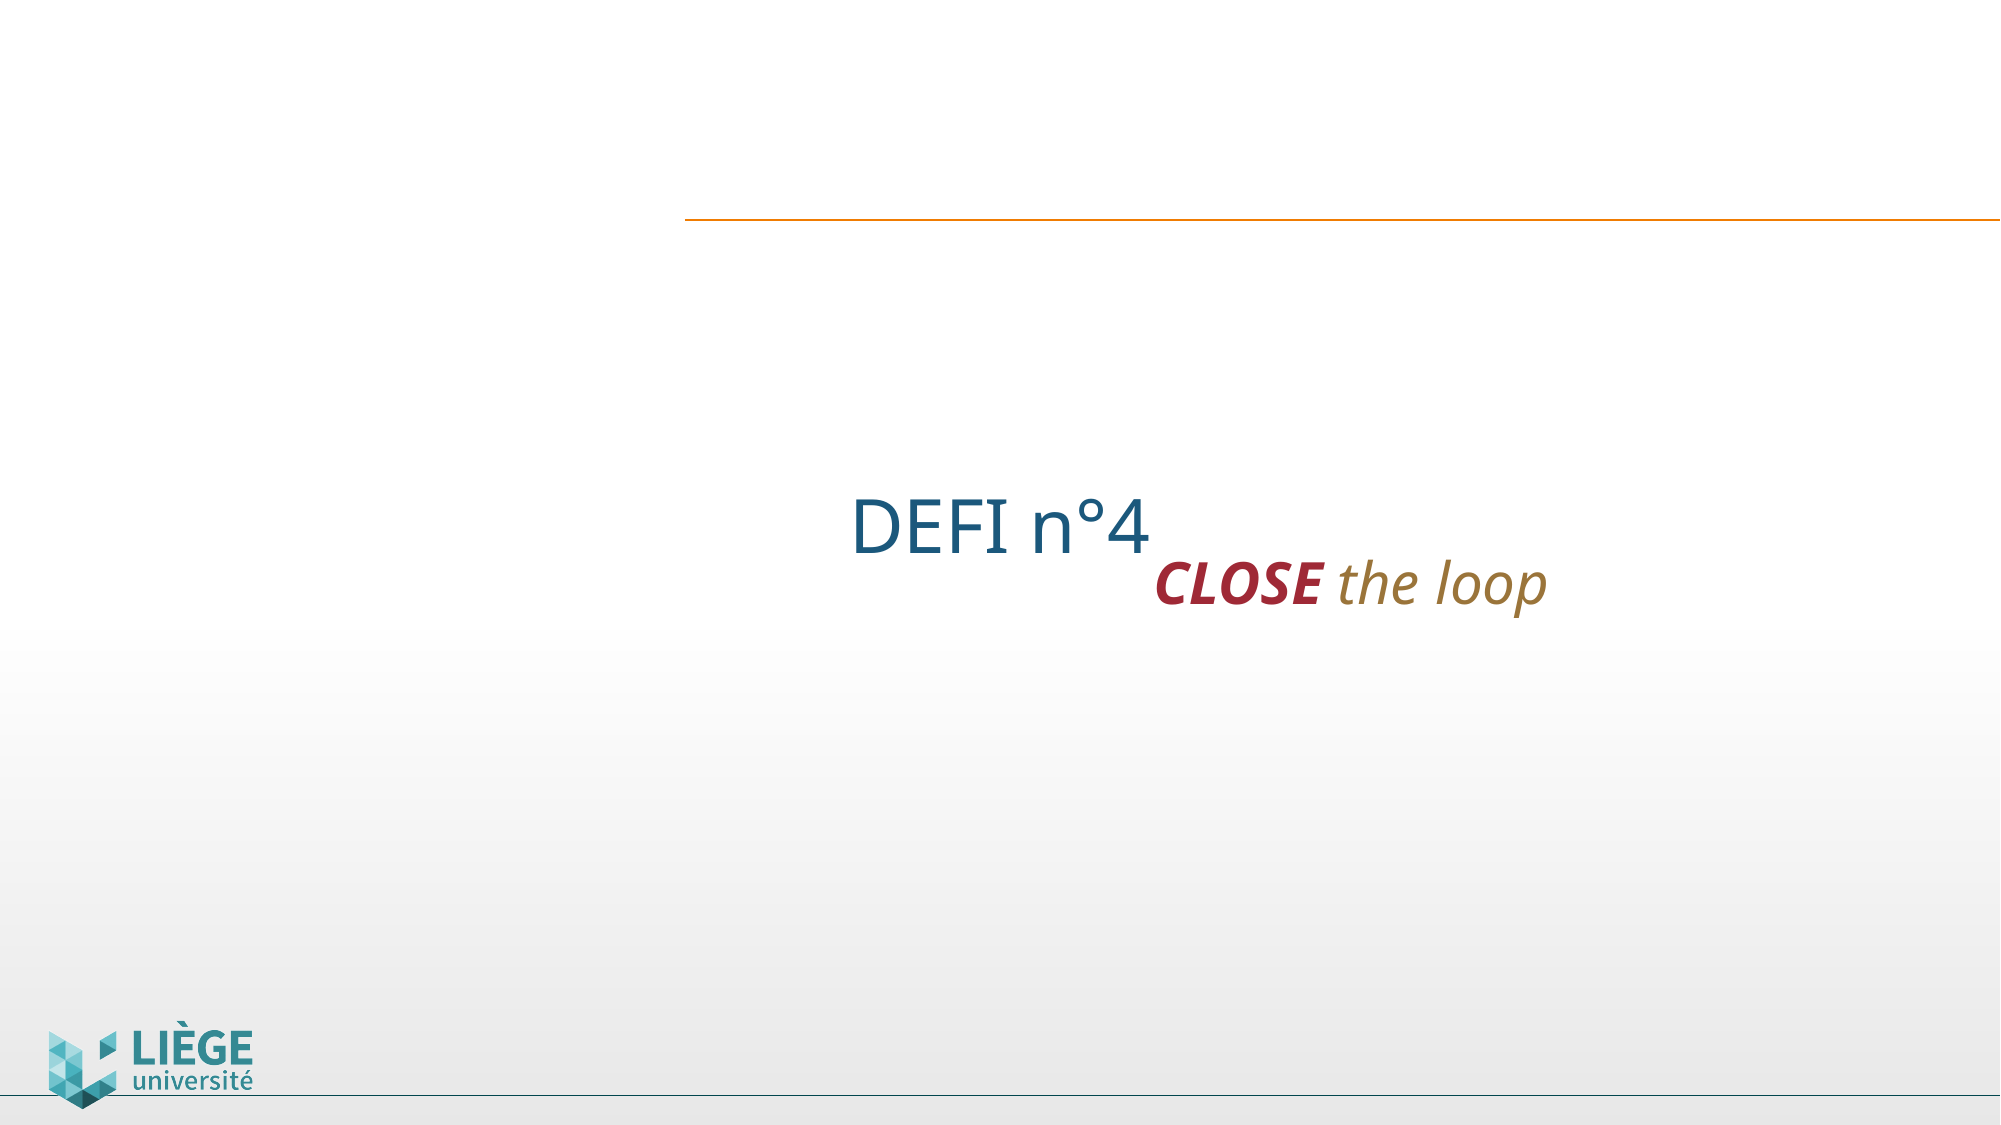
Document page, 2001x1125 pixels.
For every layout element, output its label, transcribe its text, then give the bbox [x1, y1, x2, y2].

subtitle CLOSE the loop [822, 538, 1880, 629]
title DEFI n°4 [249, 468, 1750, 576]
picture [19, 1001, 282, 1125]
